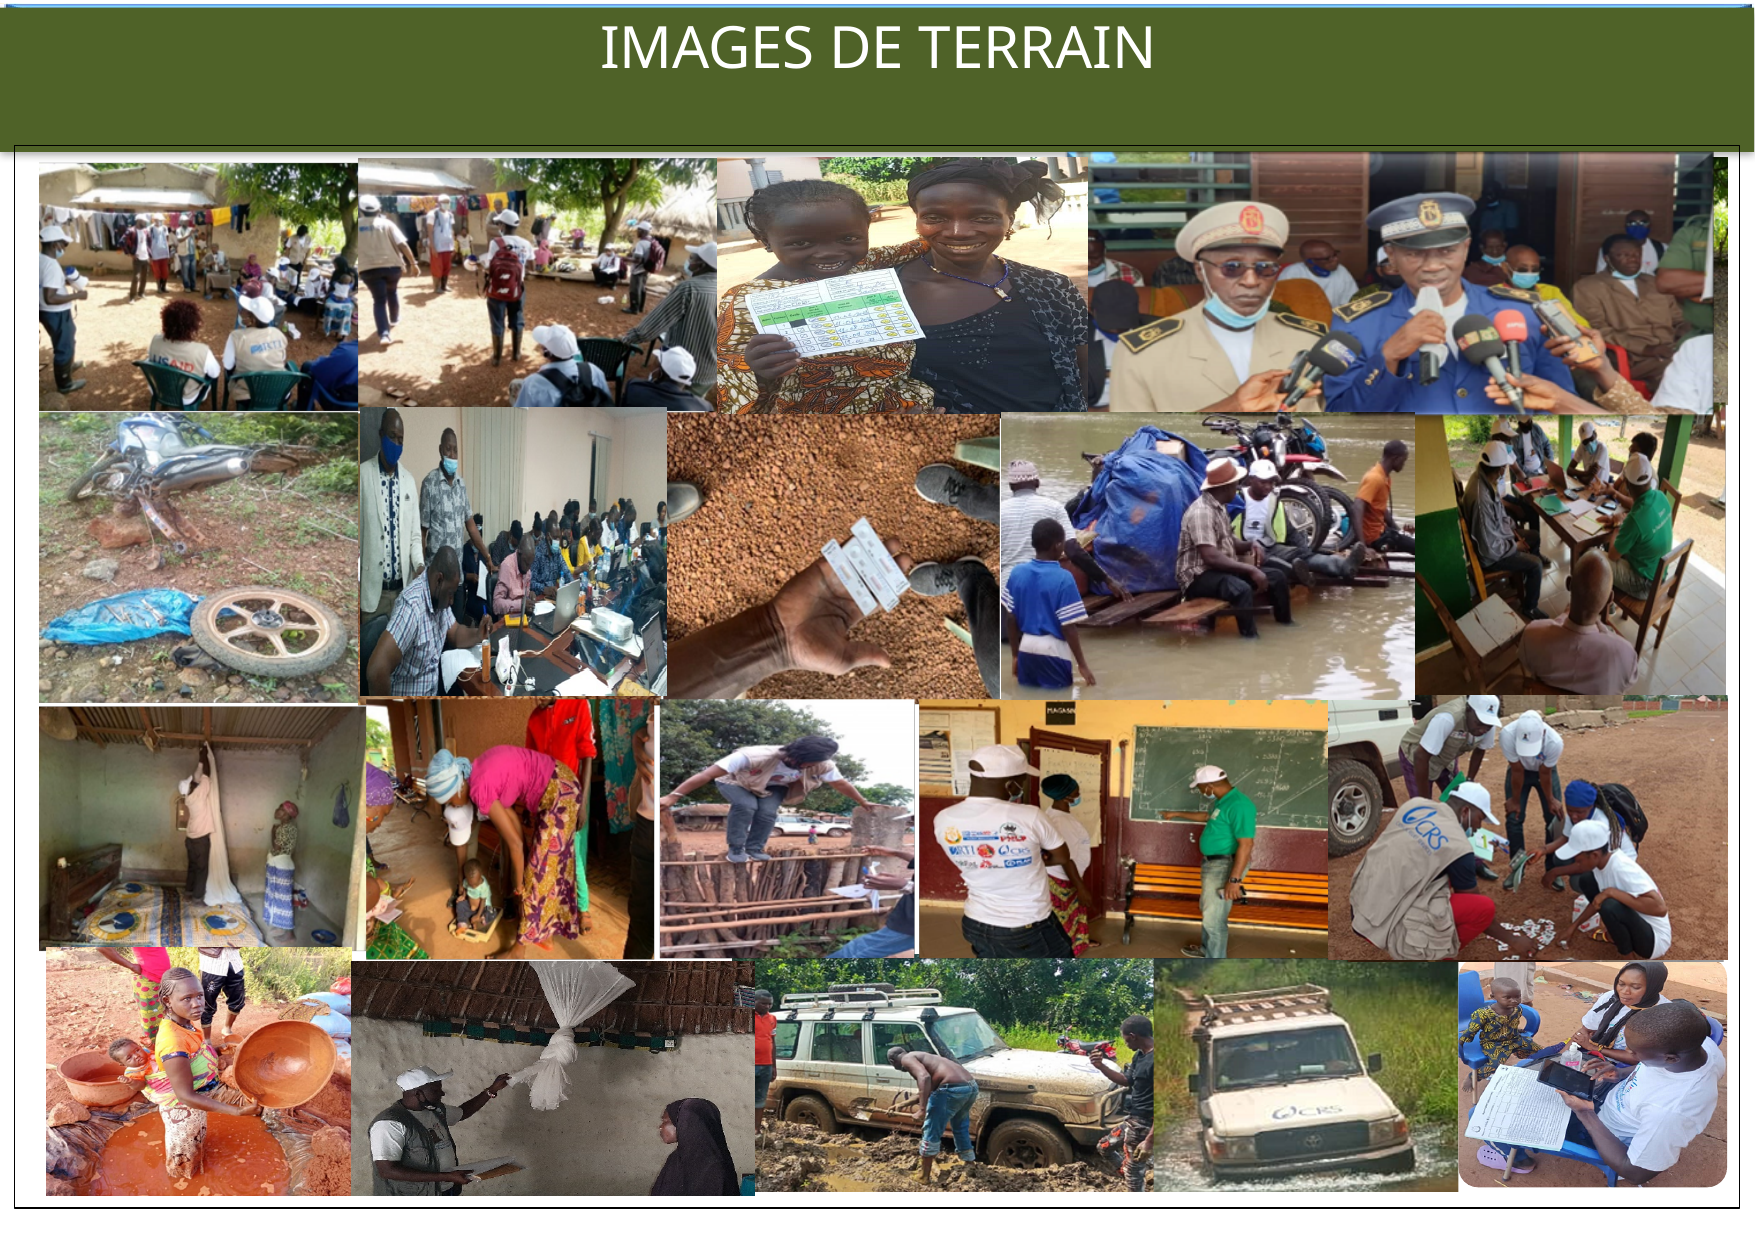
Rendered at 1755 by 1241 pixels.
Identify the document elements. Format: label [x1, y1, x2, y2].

text_box [14, 165, 1740, 1208]
text_box [0, 3, 1755, 154]
text_box [39, 145, 1728, 1196]
